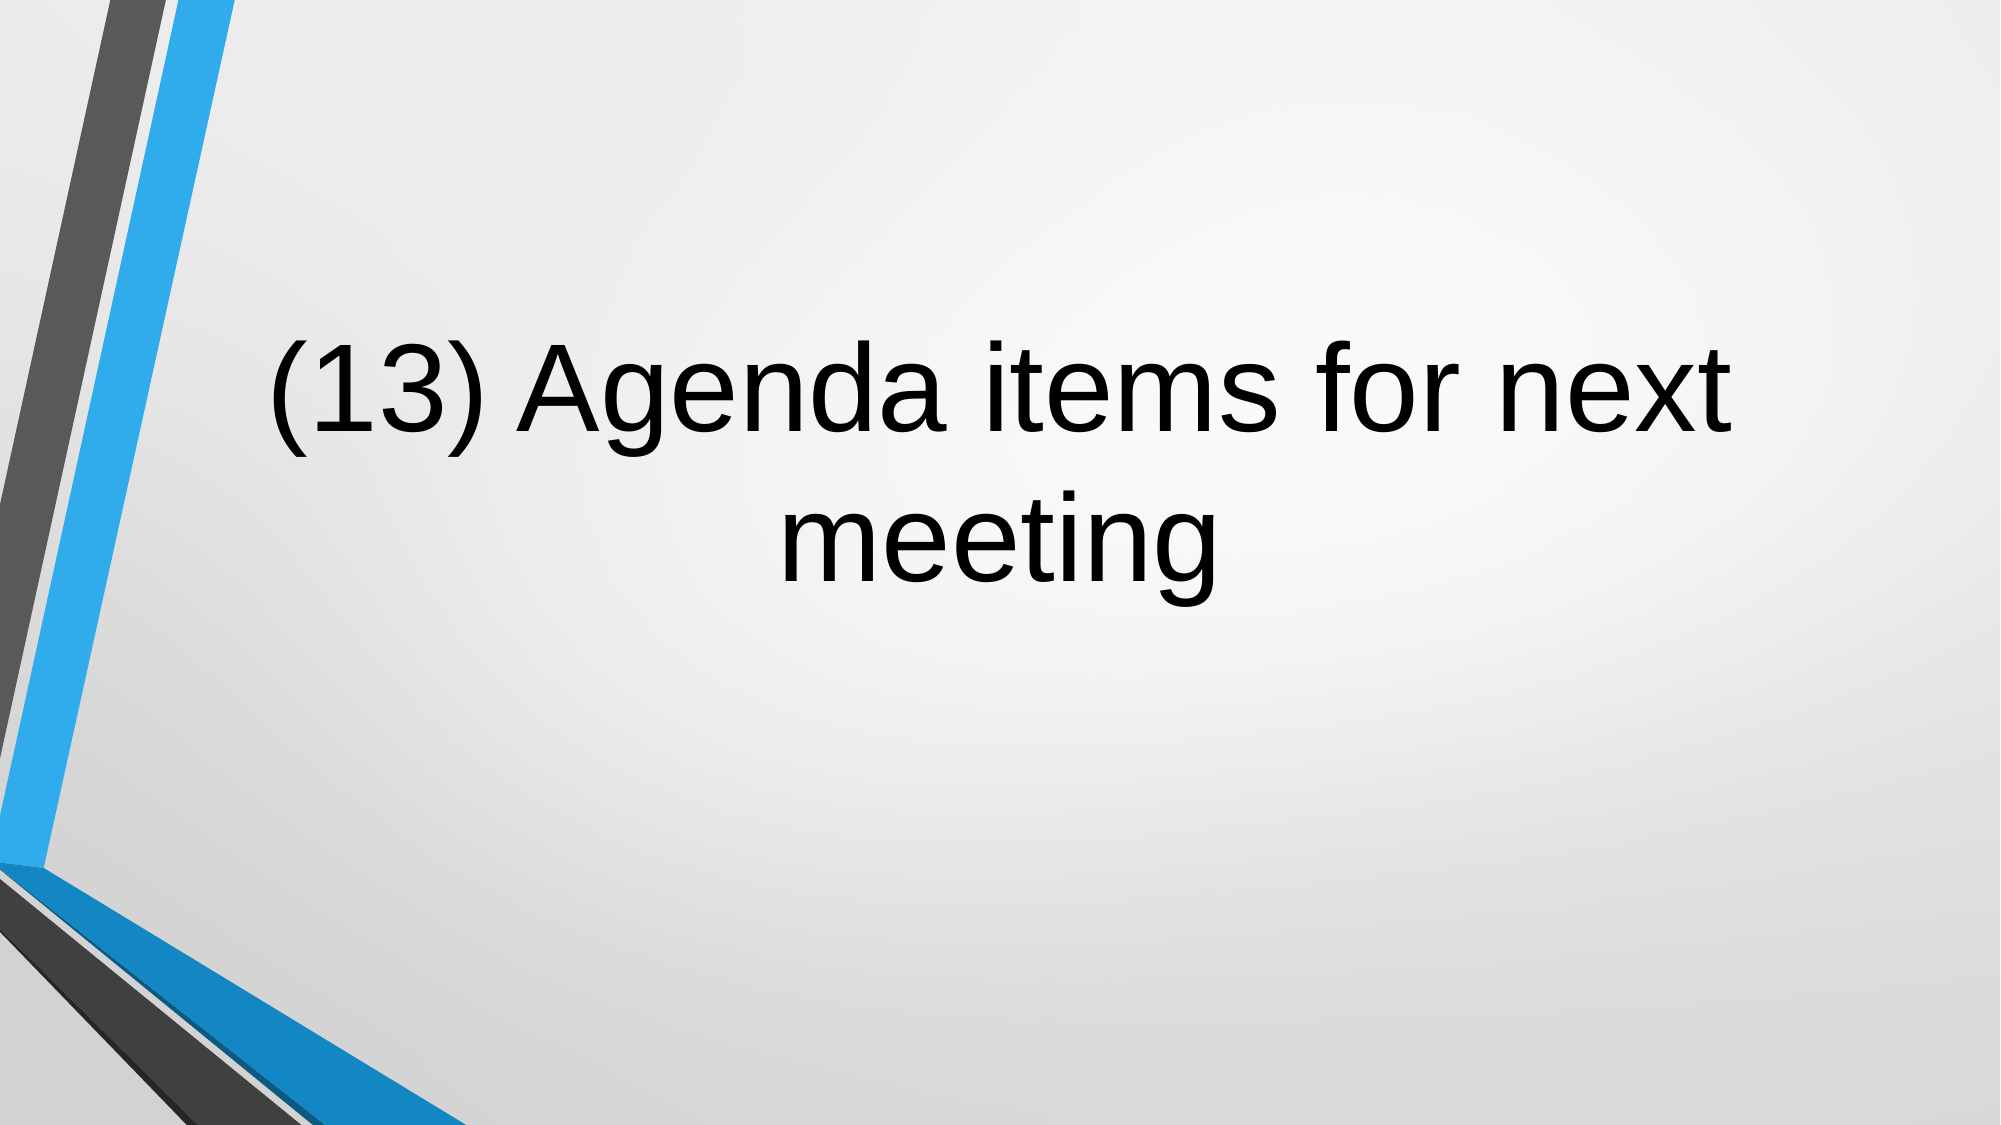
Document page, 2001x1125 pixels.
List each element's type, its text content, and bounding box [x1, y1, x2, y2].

title (13) Agenda items for next meeting [178, 205, 1822, 706]
